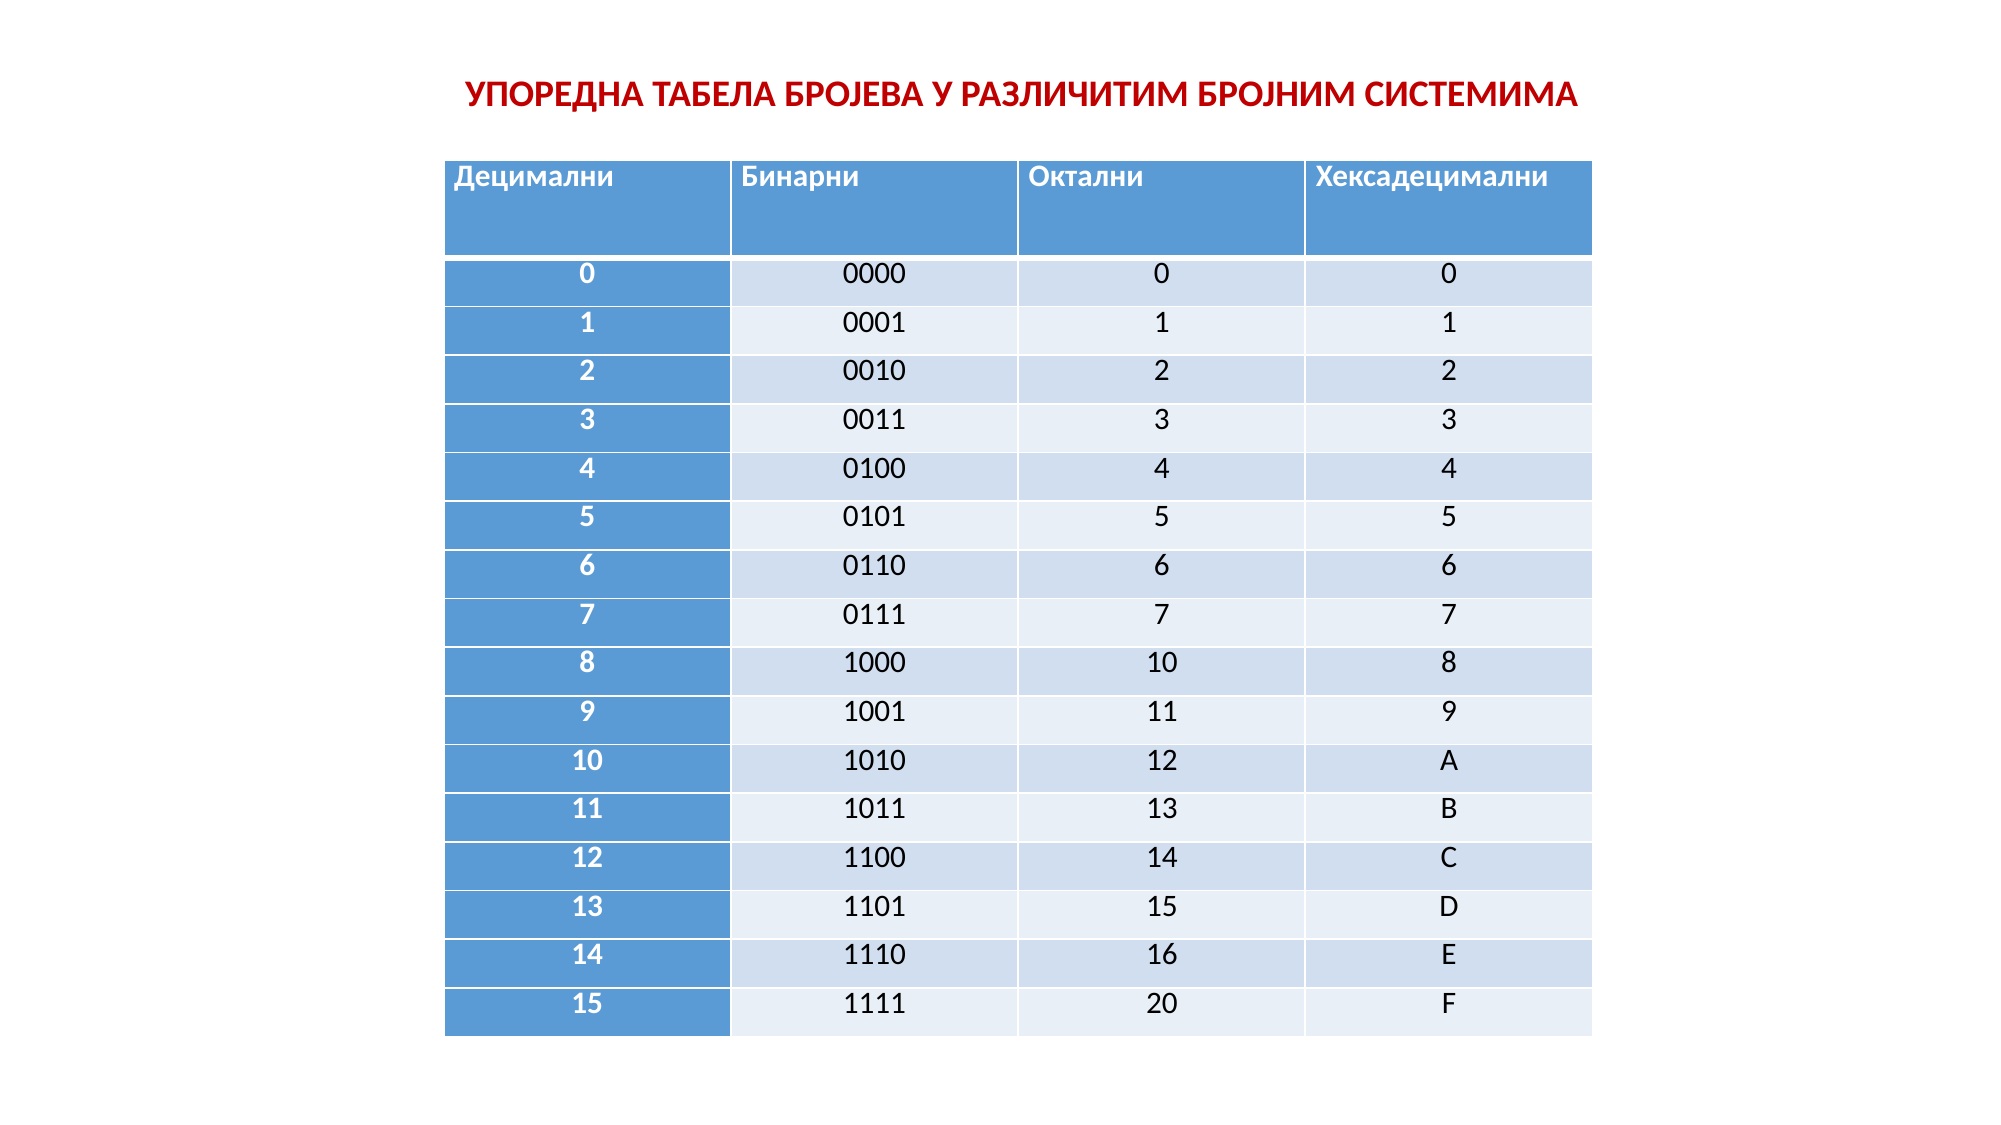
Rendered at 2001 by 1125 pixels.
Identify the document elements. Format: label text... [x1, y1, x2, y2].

table_cell 20 [1019, 989, 1304, 1036]
table_cell 1000 [732, 648, 1017, 695]
table_cell 0 [1019, 261, 1304, 306]
table_cell 5 [1306, 502, 1592, 549]
table_cell 10 [445, 745, 730, 792]
table_cell 1011 [732, 794, 1017, 841]
table_cell 3 [1306, 405, 1592, 452]
table_cell 12 [1019, 745, 1304, 792]
table_cell 11 [1019, 697, 1304, 744]
table_cell D [1306, 891, 1592, 938]
table_cell C [1306, 843, 1592, 890]
table_cell 6 [1306, 551, 1592, 598]
table_cell 8 [445, 648, 730, 695]
table_cell 1111 [732, 989, 1017, 1036]
table_cell 1 [1306, 307, 1592, 354]
table_cell 2 [1019, 356, 1304, 403]
table_cell 0111 [732, 599, 1017, 646]
table_cell 6 [1019, 551, 1304, 598]
table_cell 15 [1019, 891, 1304, 938]
table_cell 1001 [732, 697, 1017, 744]
table_cell 0110 [732, 551, 1017, 598]
table_cell 9 [445, 697, 730, 744]
table_cell 16 [1019, 940, 1304, 987]
table_cell 3 [1019, 405, 1304, 452]
table_cell 1100 [732, 843, 1017, 890]
table_cell 1 [445, 307, 730, 354]
table_cell 1110 [732, 940, 1017, 987]
table_cell 0000 [732, 261, 1017, 306]
table_cell 0011 [732, 405, 1017, 452]
table_cell 0010 [732, 356, 1017, 403]
table_cell 1010 [732, 745, 1017, 792]
table_cell 7 [1019, 599, 1304, 646]
table_cell 13 [445, 891, 730, 938]
table_cell 7 [1306, 599, 1592, 646]
table_cell E [1306, 940, 1592, 987]
table_cell B [1306, 794, 1592, 841]
text_box УПОРЕДНА ТАБЕЛА БРОЈЕВА У РАЗЛИЧИТИМ БРОЈНИМ СИСТЕМИМА [450, 61, 1594, 121]
table_cell 2 [1306, 356, 1592, 403]
table_cell 0001 [732, 307, 1017, 354]
table_cell 14 [445, 940, 730, 987]
table_cell 2 [445, 356, 730, 403]
table_cell 1 [1019, 307, 1304, 354]
table_cell 9 [1306, 697, 1592, 744]
table_cell 12 [445, 843, 730, 890]
table_cell 15 [445, 989, 730, 1036]
table_cell 10 [1019, 648, 1304, 695]
table_cell 4 [1306, 453, 1592, 500]
table_cell 4 [1019, 453, 1304, 500]
table_header Хексадецимални [1306, 161, 1592, 255]
table_cell 1101 [732, 891, 1017, 938]
table_header Децимални [445, 161, 730, 255]
table_cell 8 [1306, 648, 1592, 695]
table_cell F [1306, 989, 1592, 1036]
table_header Октални [1019, 161, 1304, 255]
table_cell 5 [445, 502, 730, 549]
table_cell 14 [1019, 843, 1304, 890]
table_cell 11 [445, 794, 730, 841]
table_cell 13 [1019, 794, 1304, 841]
table_cell 0100 [732, 453, 1017, 500]
table_cell 0 [445, 261, 730, 306]
table_cell 0101 [732, 502, 1017, 549]
table_cell 4 [445, 453, 730, 500]
table_cell 7 [445, 599, 730, 646]
table_cell 5 [1019, 502, 1304, 549]
table_header Бинарни [732, 161, 1017, 255]
table_cell 6 [445, 551, 730, 598]
table_cell А [1306, 745, 1592, 792]
table_cell 0 [1306, 261, 1592, 306]
table_cell 3 [445, 405, 730, 452]
